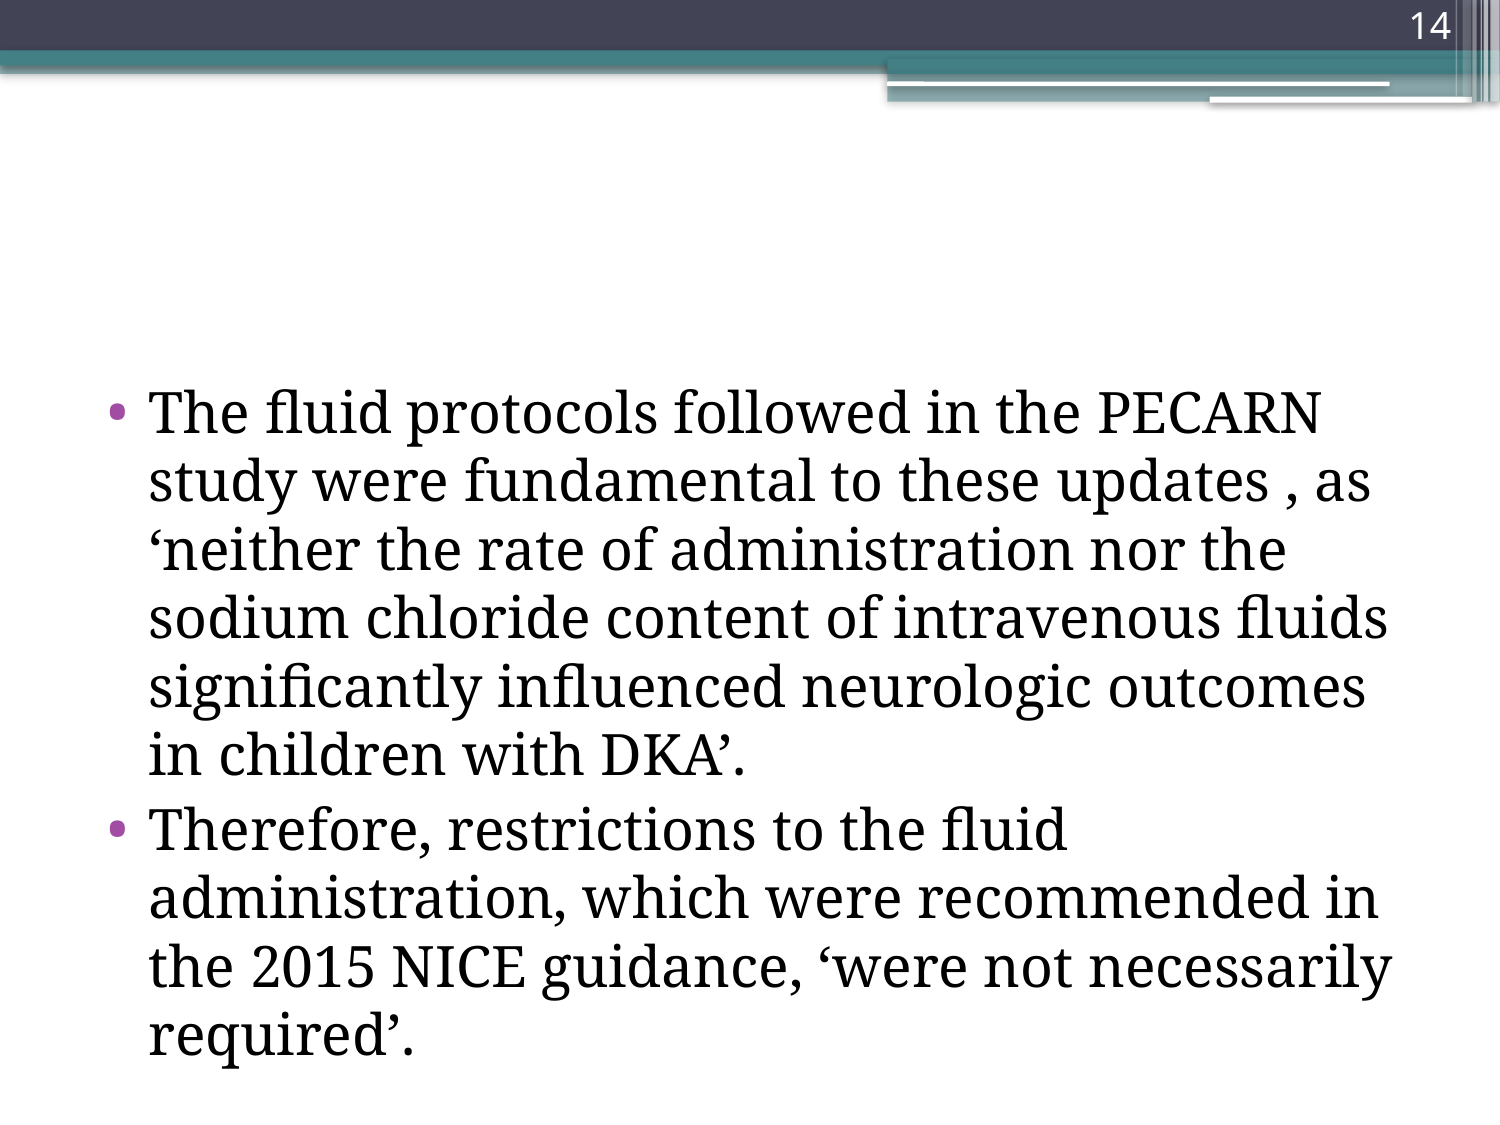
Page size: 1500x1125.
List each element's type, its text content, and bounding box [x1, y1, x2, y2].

slide_number 14 [1341, 0, 1466, 61]
list The fluid protocols followed in the PECARN study were fundamental to these updates , as ‘neither the rate of administration nor the sodium chloride content of intravenous fluids significantly influenced neurologic outcomes in children with DKA’. Therefore, restrictions to the fluid administration, which were recommended in the 2015 NICE guidance, ‘were not necessarily required’. [75, 368, 1425, 1079]
